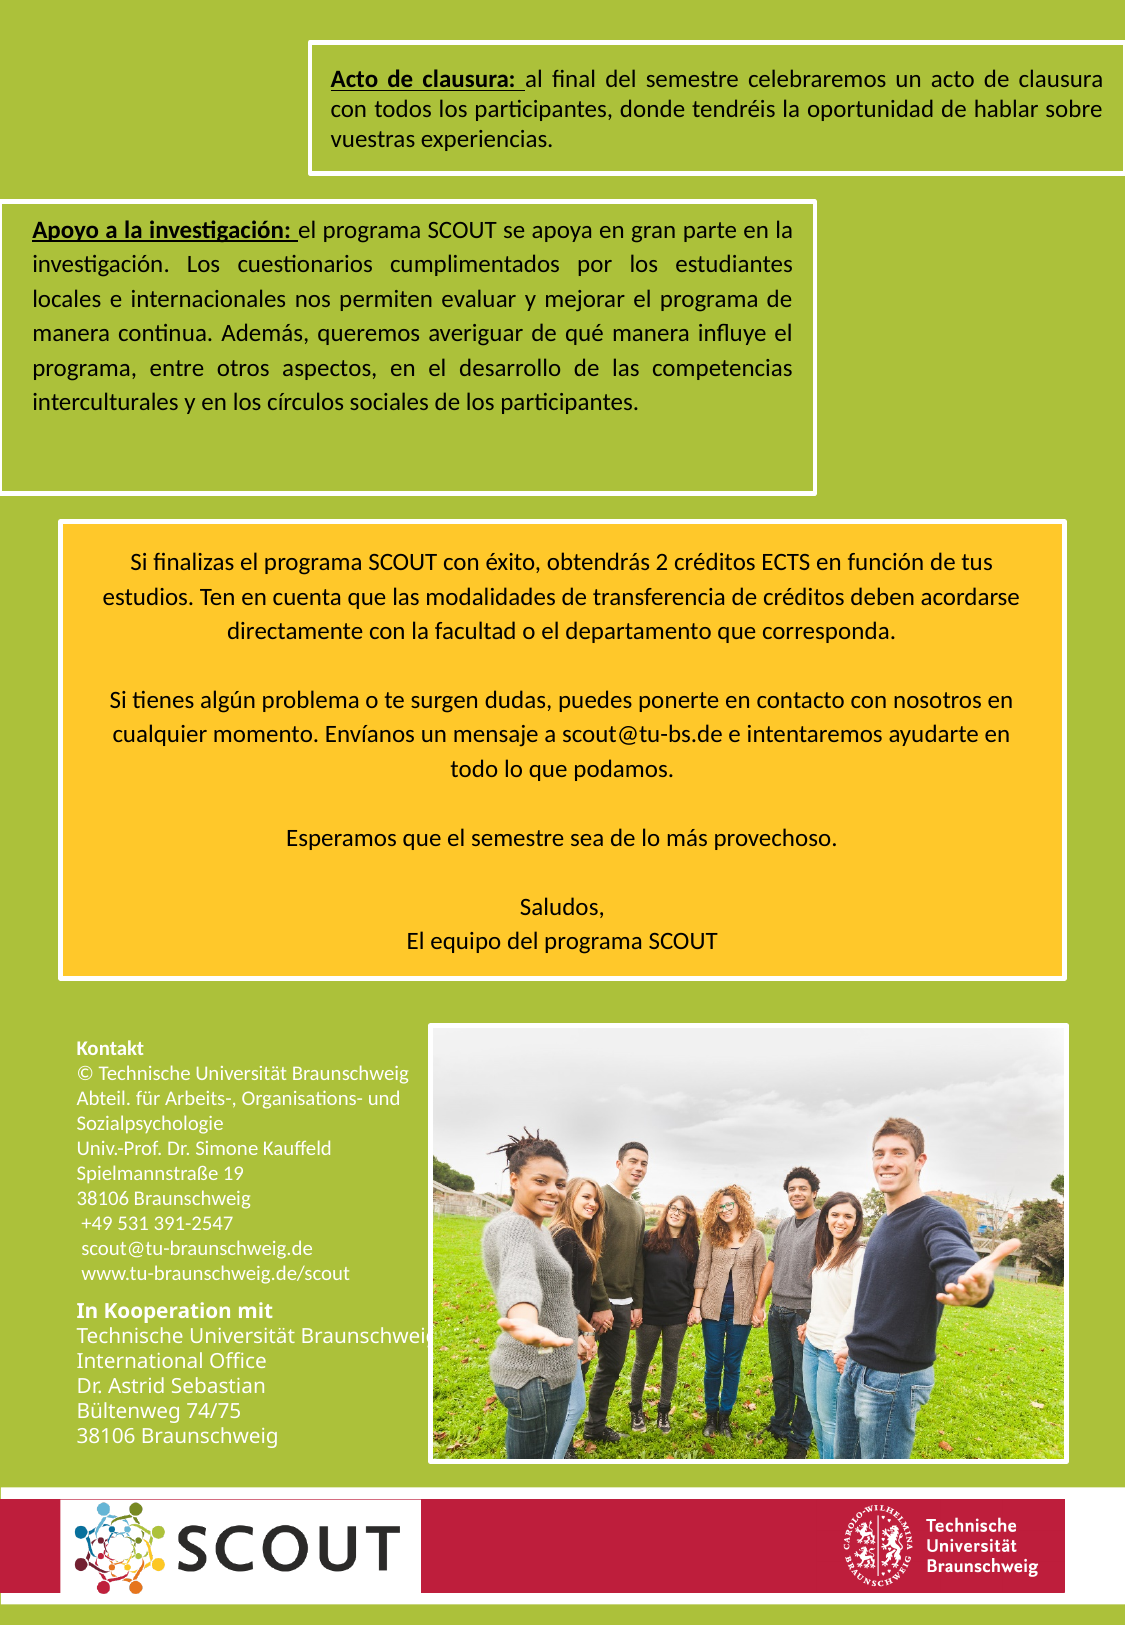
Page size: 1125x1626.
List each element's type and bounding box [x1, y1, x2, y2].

text_box [0, 1487, 58, 1605]
text_box [60, 521, 1065, 1000]
text_box [309, 42, 1125, 174]
text_box [423, 1487, 1125, 1605]
text_box [60, 1487, 422, 1609]
text_box [61, 1027, 1065, 1460]
text_box [0, 201, 816, 494]
